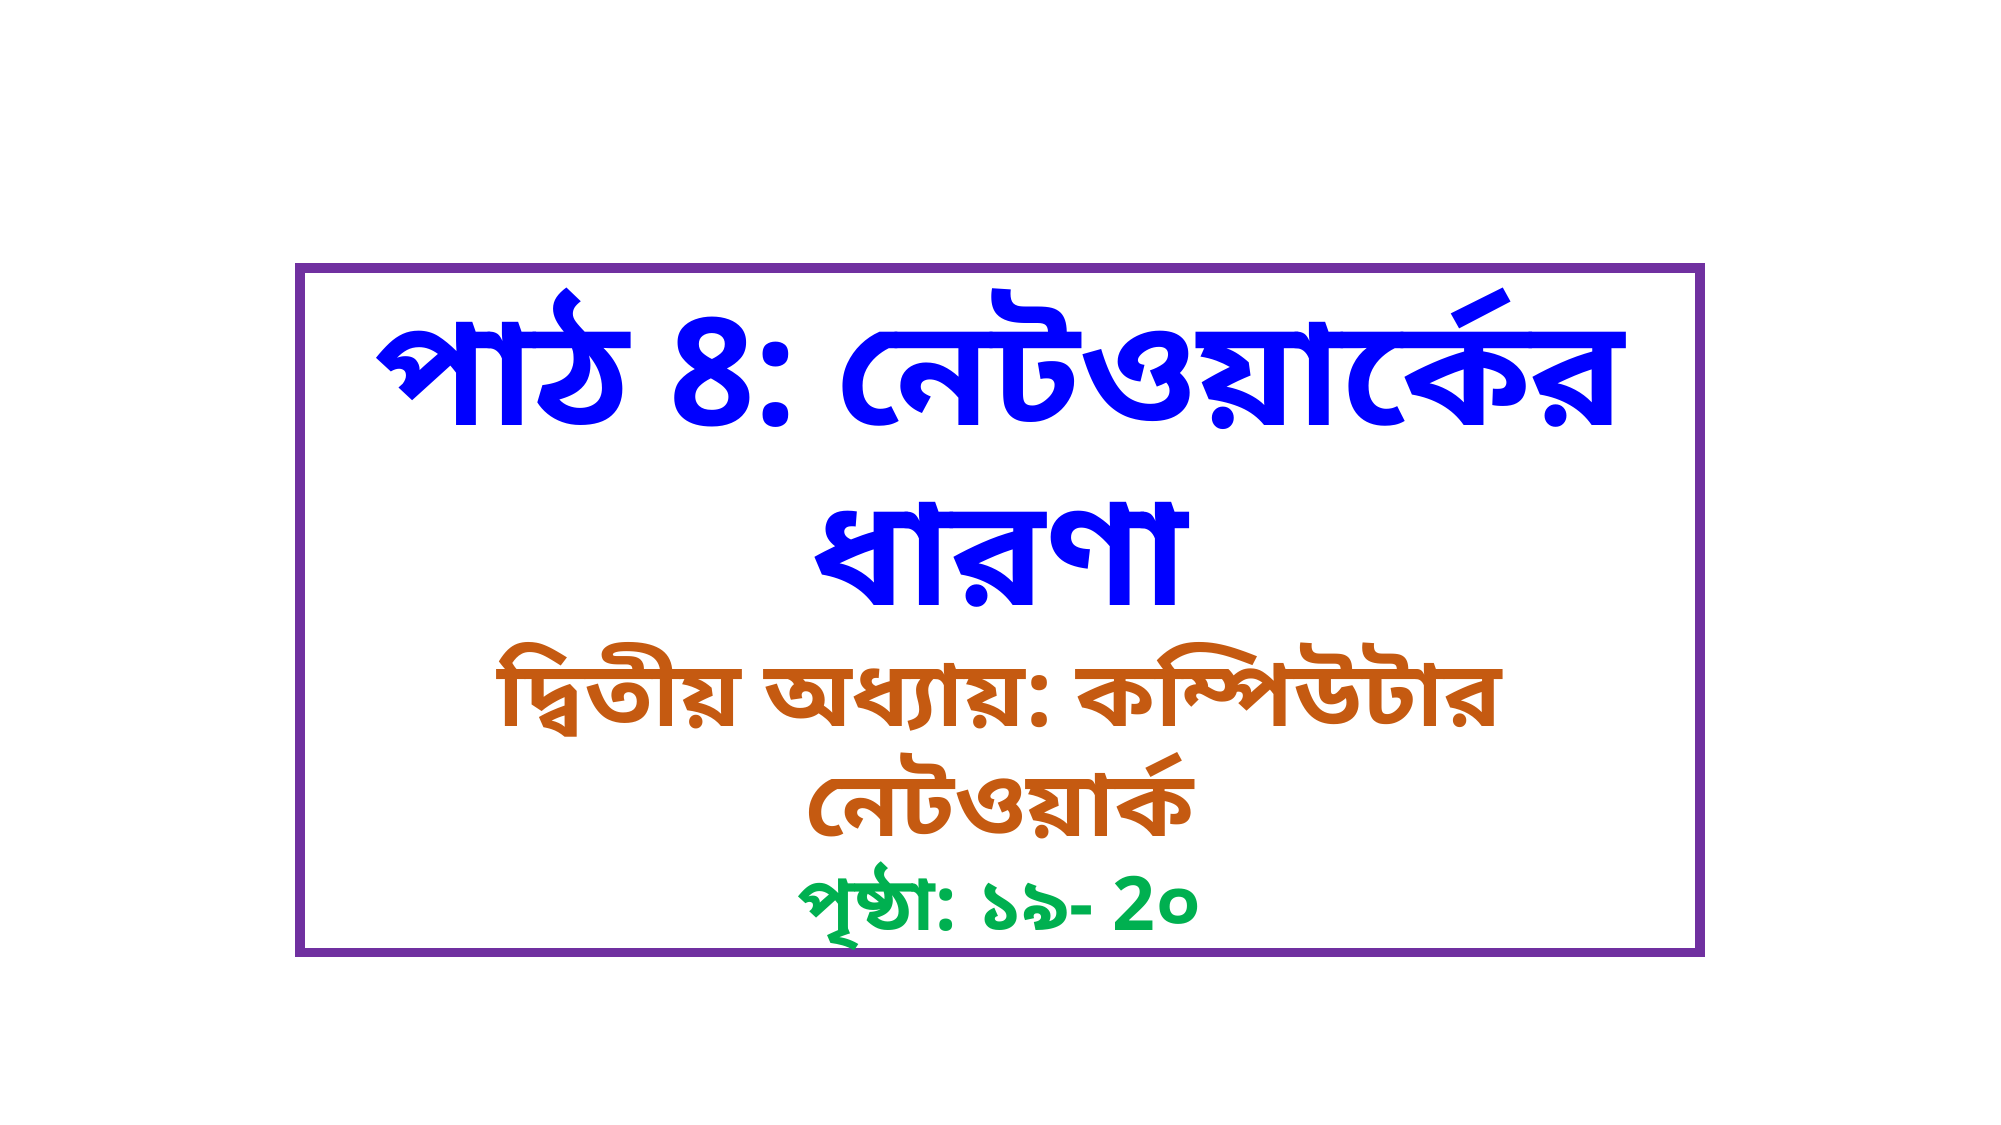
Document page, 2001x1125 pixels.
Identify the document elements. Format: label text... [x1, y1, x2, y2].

text_box পাঠ 8: নেটওয়ার্কের ধারণা দ্বিতীয় অধ্যায়: কম্পিউটার নেটওয়ার্ক পৃষ্ঠা: ১৯- 2০ [299, 267, 1701, 953]
